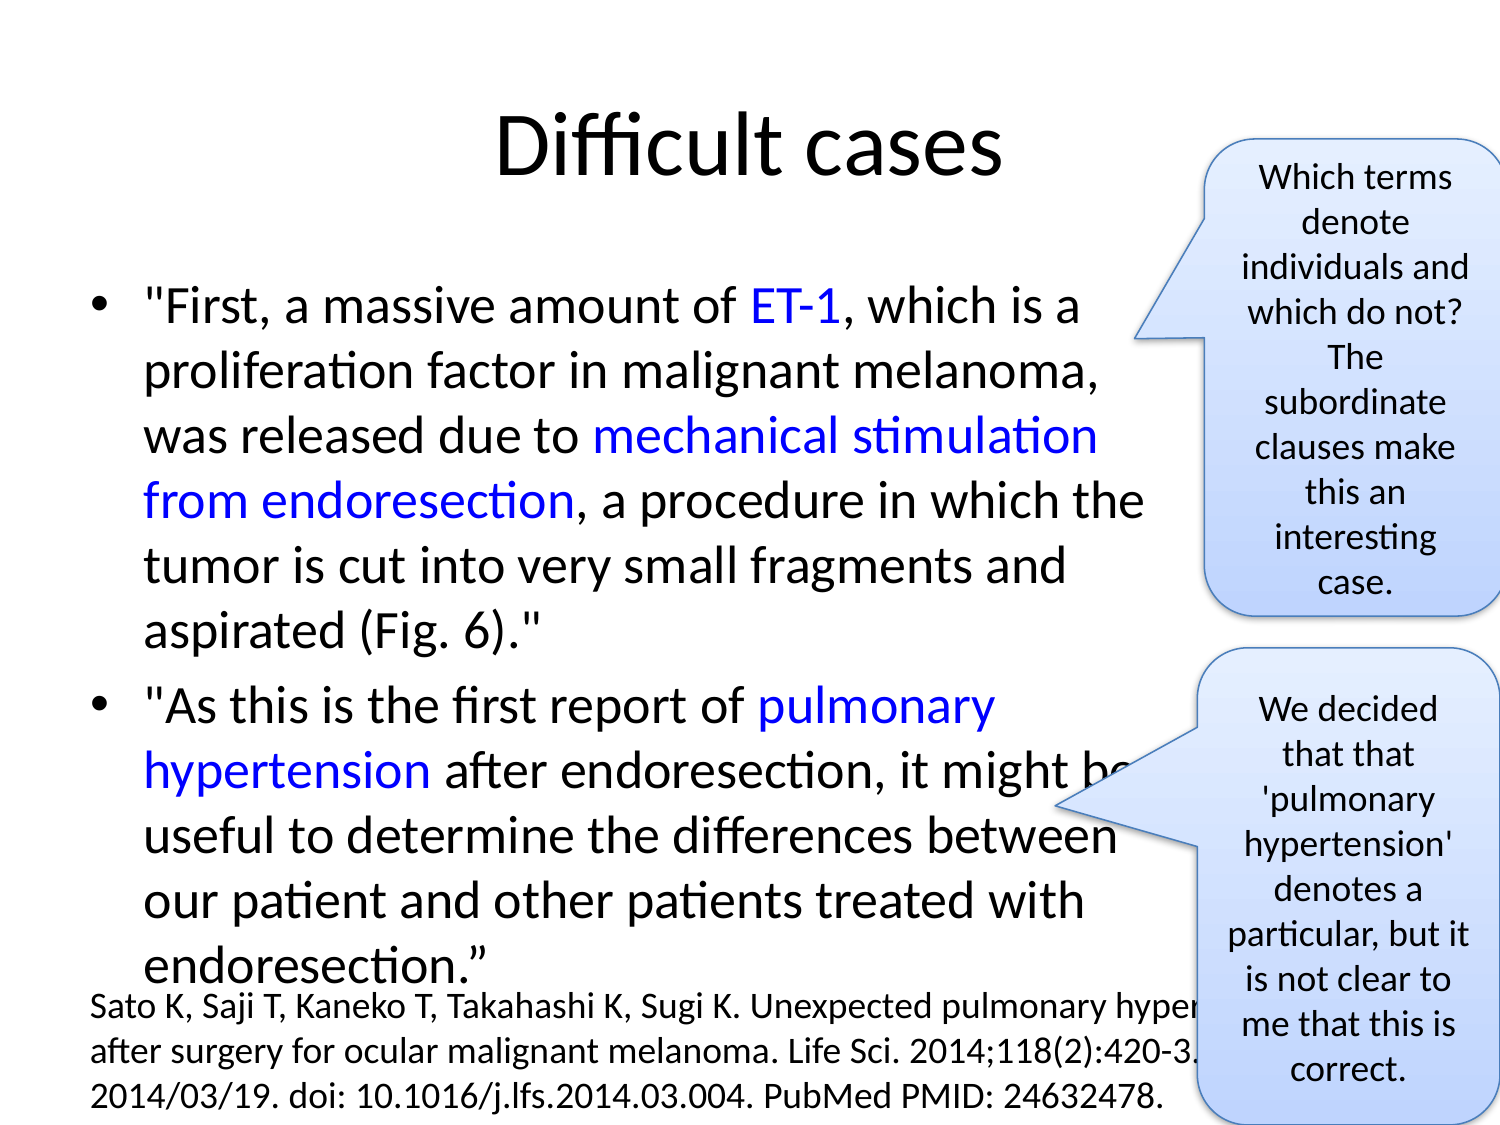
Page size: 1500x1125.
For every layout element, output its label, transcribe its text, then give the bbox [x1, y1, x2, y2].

text_box Sato K, Saji T, Kaneko T, Takahashi K, Sugi K. Unexpected pulmonary hypertensive crisis after surgery for ocular malignant melanoma. Life Sci. 2014;118(2):420-3. Epub 2014/03/19. doi: 10.1016/j.lfs.2014.03.004. PubMed PMID: 24632478. [74, 973, 1217, 1124]
text_box We decided that that 'pulmonary hypertension' denotes a particular, but it is not clear to me that this is correct. [1054, 647, 1500, 1125]
list "First, a massive amount of ET-1, which is a proliferation factor in malignant melanoma, was released due to mechanical stimulation from endoresection, a procedure in which the tumor is cut into very small fragments and aspirated (Fig. 6)." "As this is the first report of pulmonary hypertension after endoresection, it might be useful to determine the differences between our patient and other patients treated with endoresection.” [75, 262, 1198, 973]
slide_number 11 [1074, 1042, 1425, 1103]
text_box Which terms denote individuals and which do not? The subordinate clauses make this an interesting case. [1133, 138, 1500, 617]
title Difficult cases [75, 45, 1425, 233]
